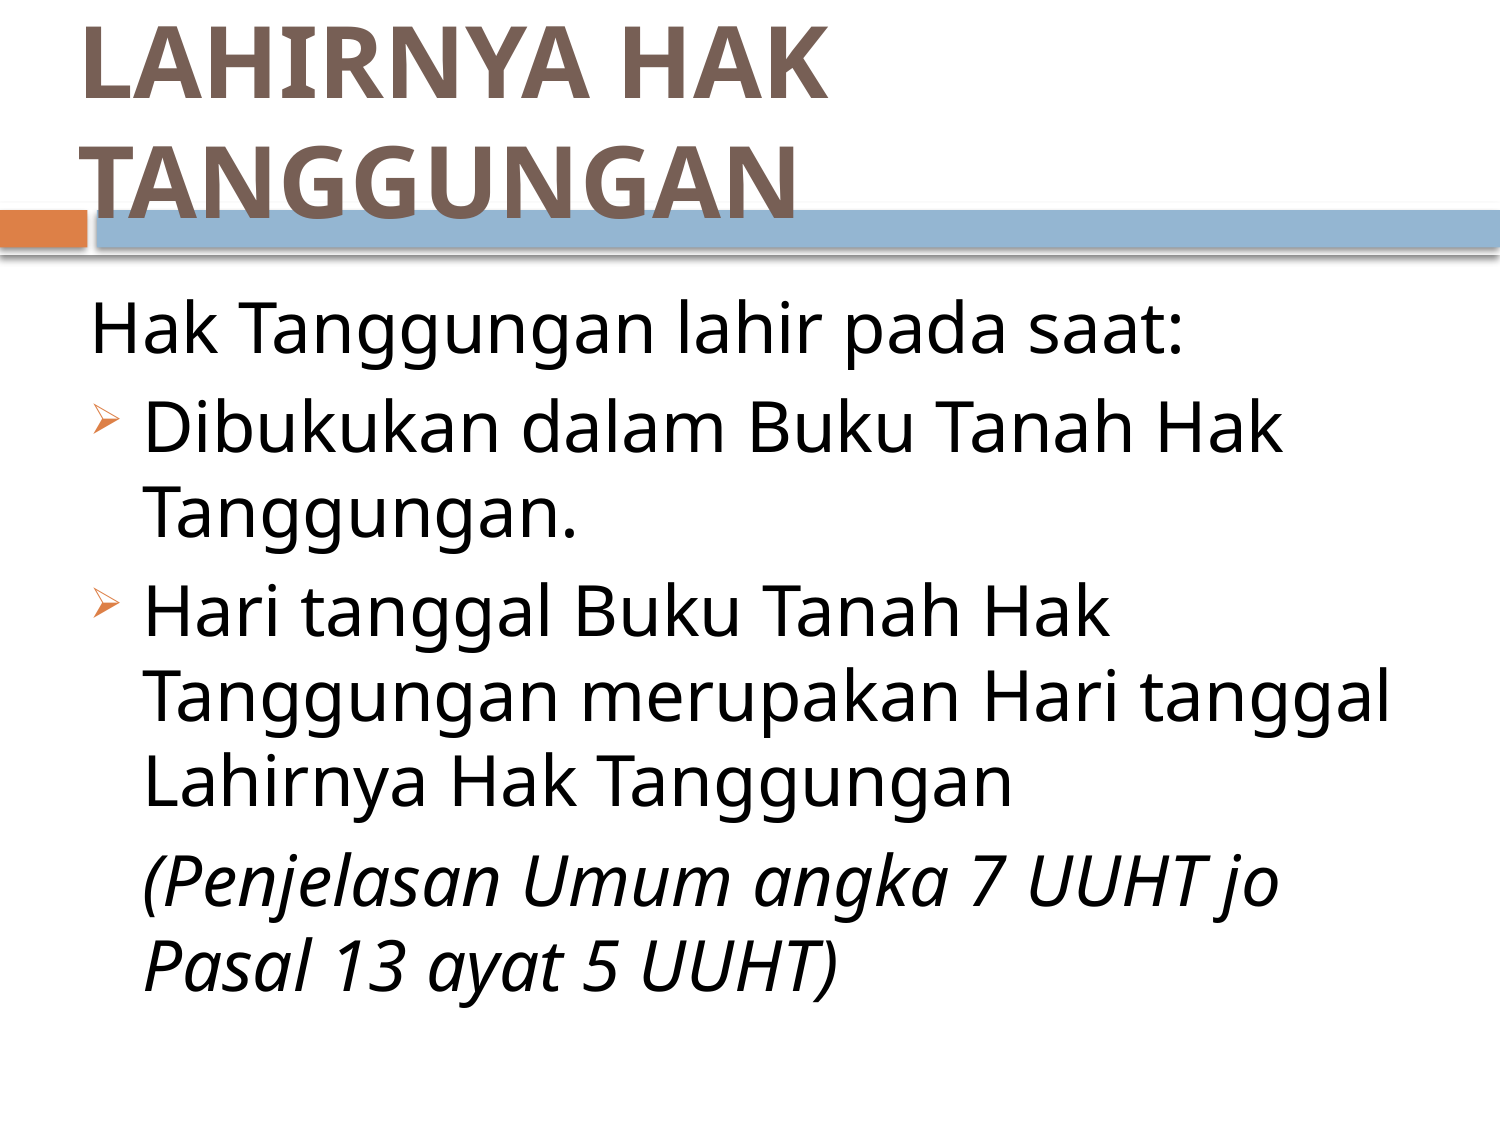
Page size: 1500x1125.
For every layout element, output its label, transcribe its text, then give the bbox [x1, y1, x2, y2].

title LAHIRNYA HAK TANGGUNGAN [62, 37, 1488, 200]
list Hak Tanggungan lahir pada saat: Dibukukan dalam Buku Tanah Hak Tanggungan. Hari tanggal Buku Tanah Hak Tanggungan merupakan Hari tanggal Lahirnya Hak Tanggungan (Penjelasan Umum angka 7 UUHT jo Pasal 13 ayat 5 UUHT) [75, 275, 1475, 1113]
